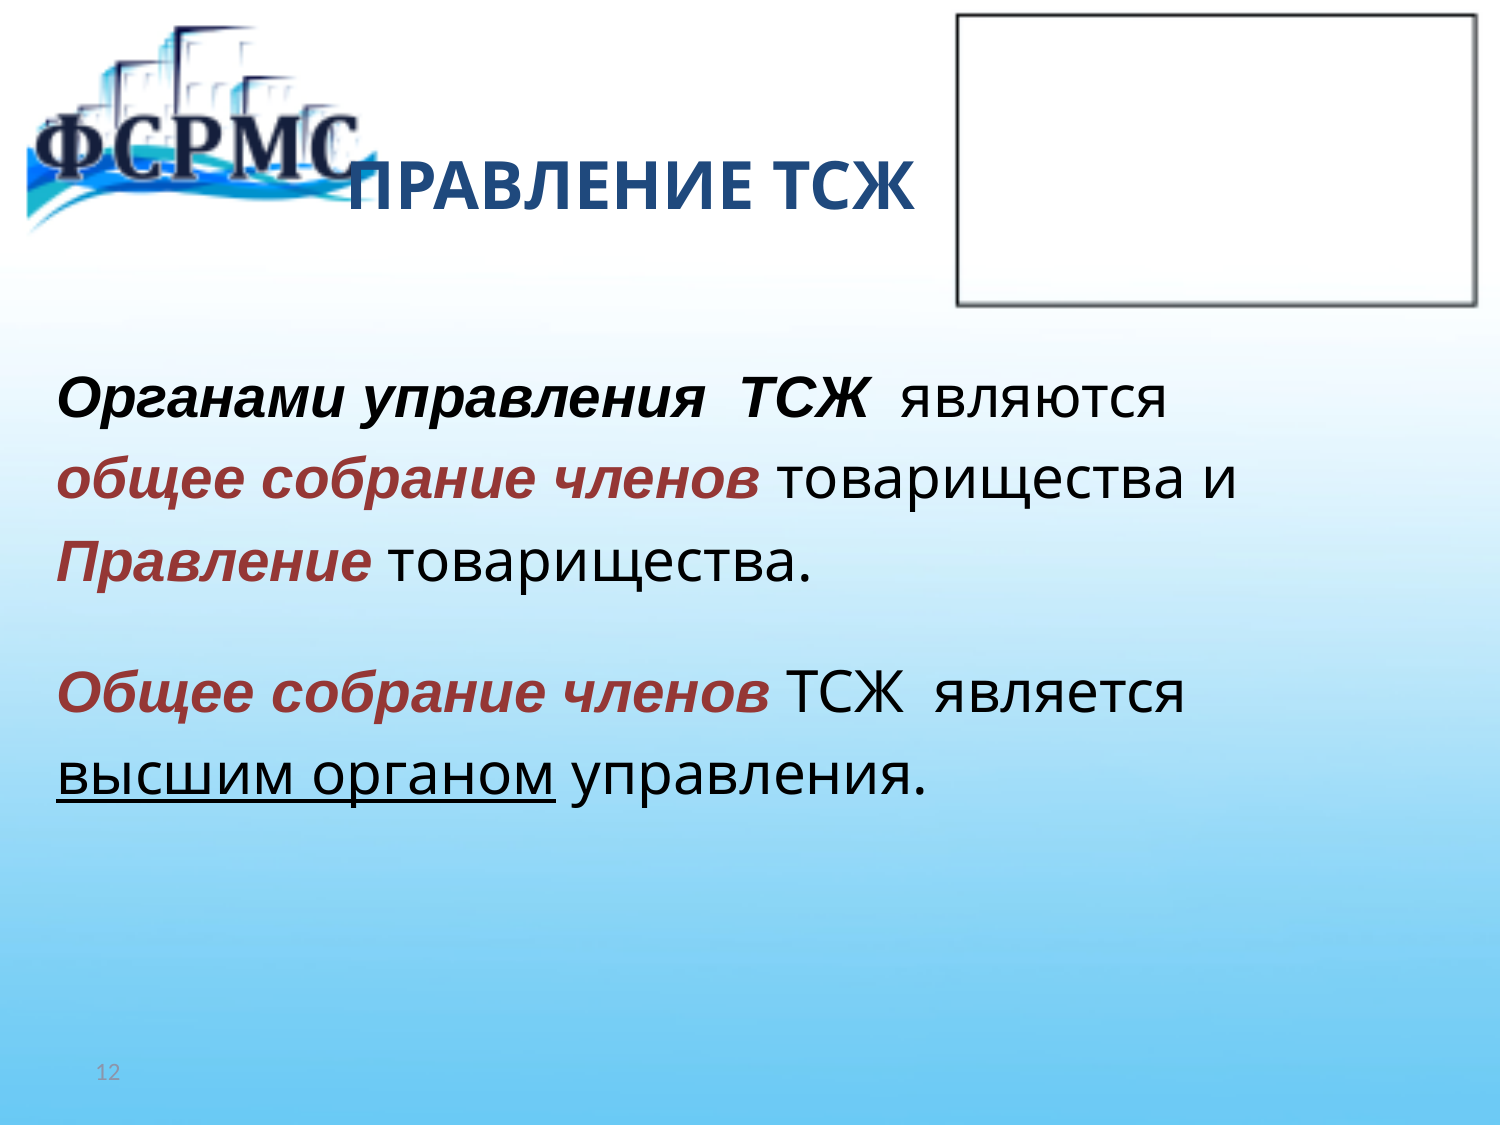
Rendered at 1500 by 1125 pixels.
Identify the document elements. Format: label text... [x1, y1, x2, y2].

slide_number 12 [53, 1040, 136, 1100]
list Органами управления ТСЖ являются общее собрание членов товарищества и Правление товарищества. Общее собрание членов ТСЖ является высшим органом управления. [41, 351, 1465, 1032]
title ПРАВЛЕНИЕ ТСЖ [304, 117, 957, 329]
picture [0, 0, 1500, 1125]
